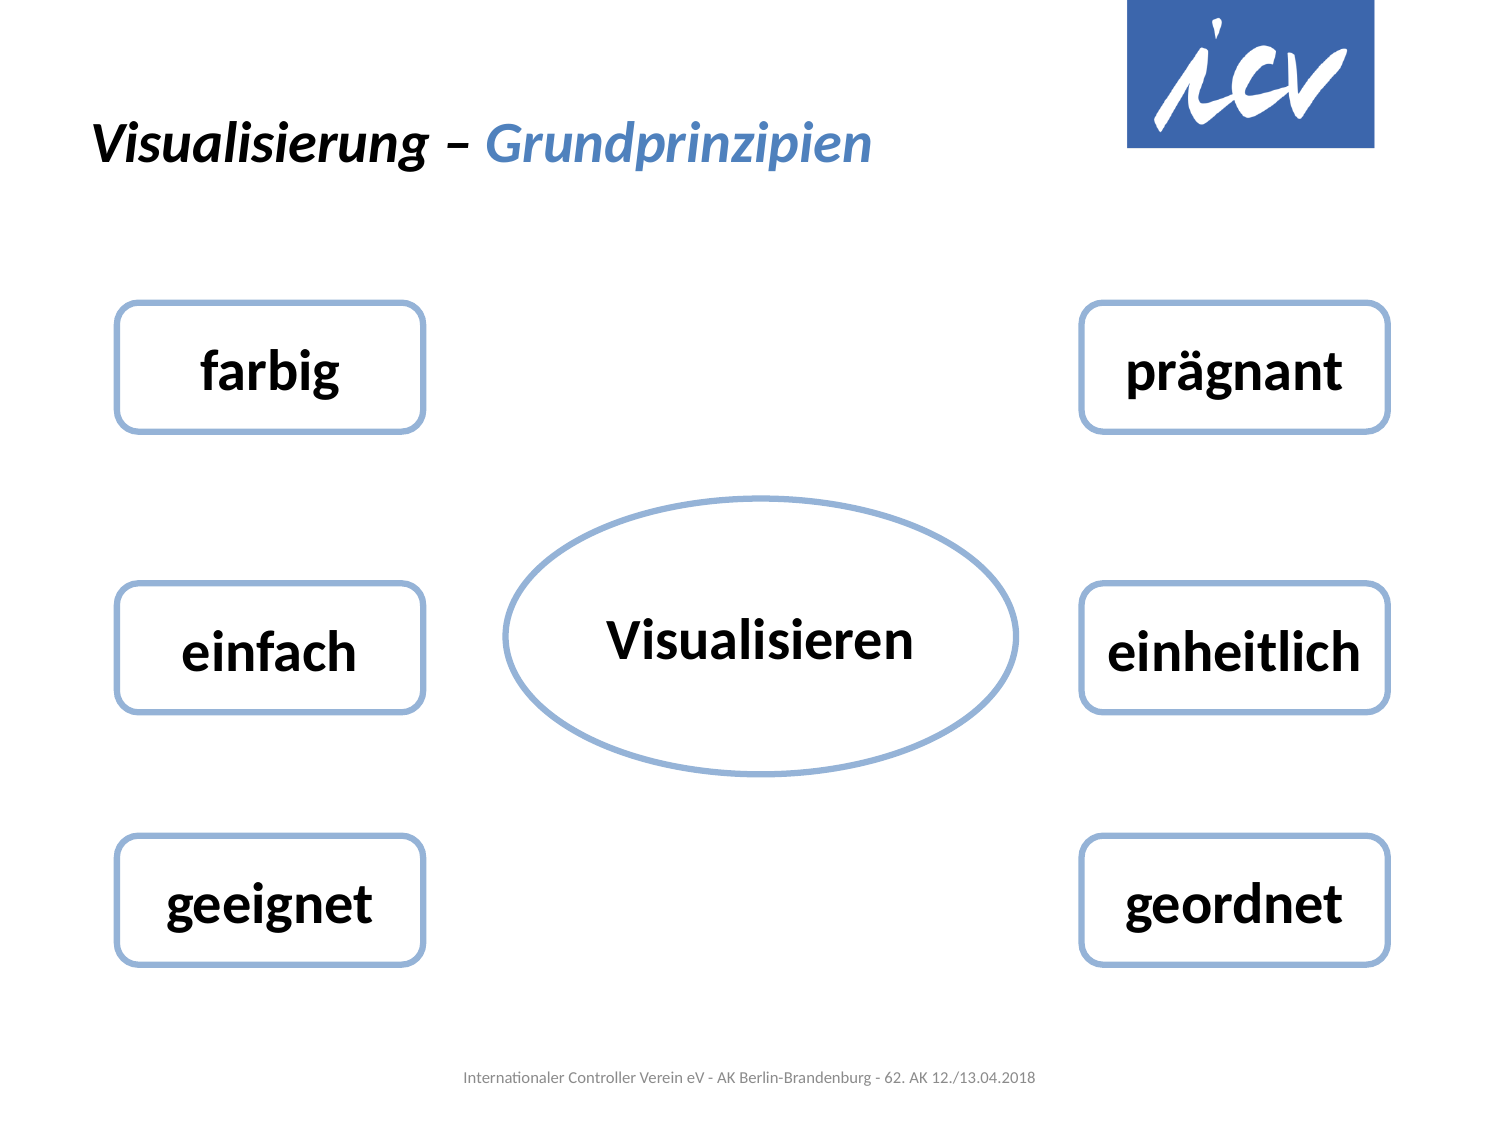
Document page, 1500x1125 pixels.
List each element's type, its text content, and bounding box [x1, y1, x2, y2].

title Visualisierung – Grundprinzipien [75, 45, 1425, 233]
footer Internationaler Controller Verein eV - AK Berlin-Brandenburg - 62. AK 12./13.04.2018 [442, 1046, 1058, 1107]
text_box geeignet [114, 833, 426, 967]
text_box einfach [114, 581, 426, 715]
text_box Visualisieren [503, 496, 1019, 777]
text_box prägnant [1079, 300, 1390, 434]
picture [1126, 0, 1375, 45]
text_box farbig [114, 300, 426, 434]
text_box geordnet [1079, 833, 1390, 967]
text_box einheitlich [1079, 581, 1390, 715]
